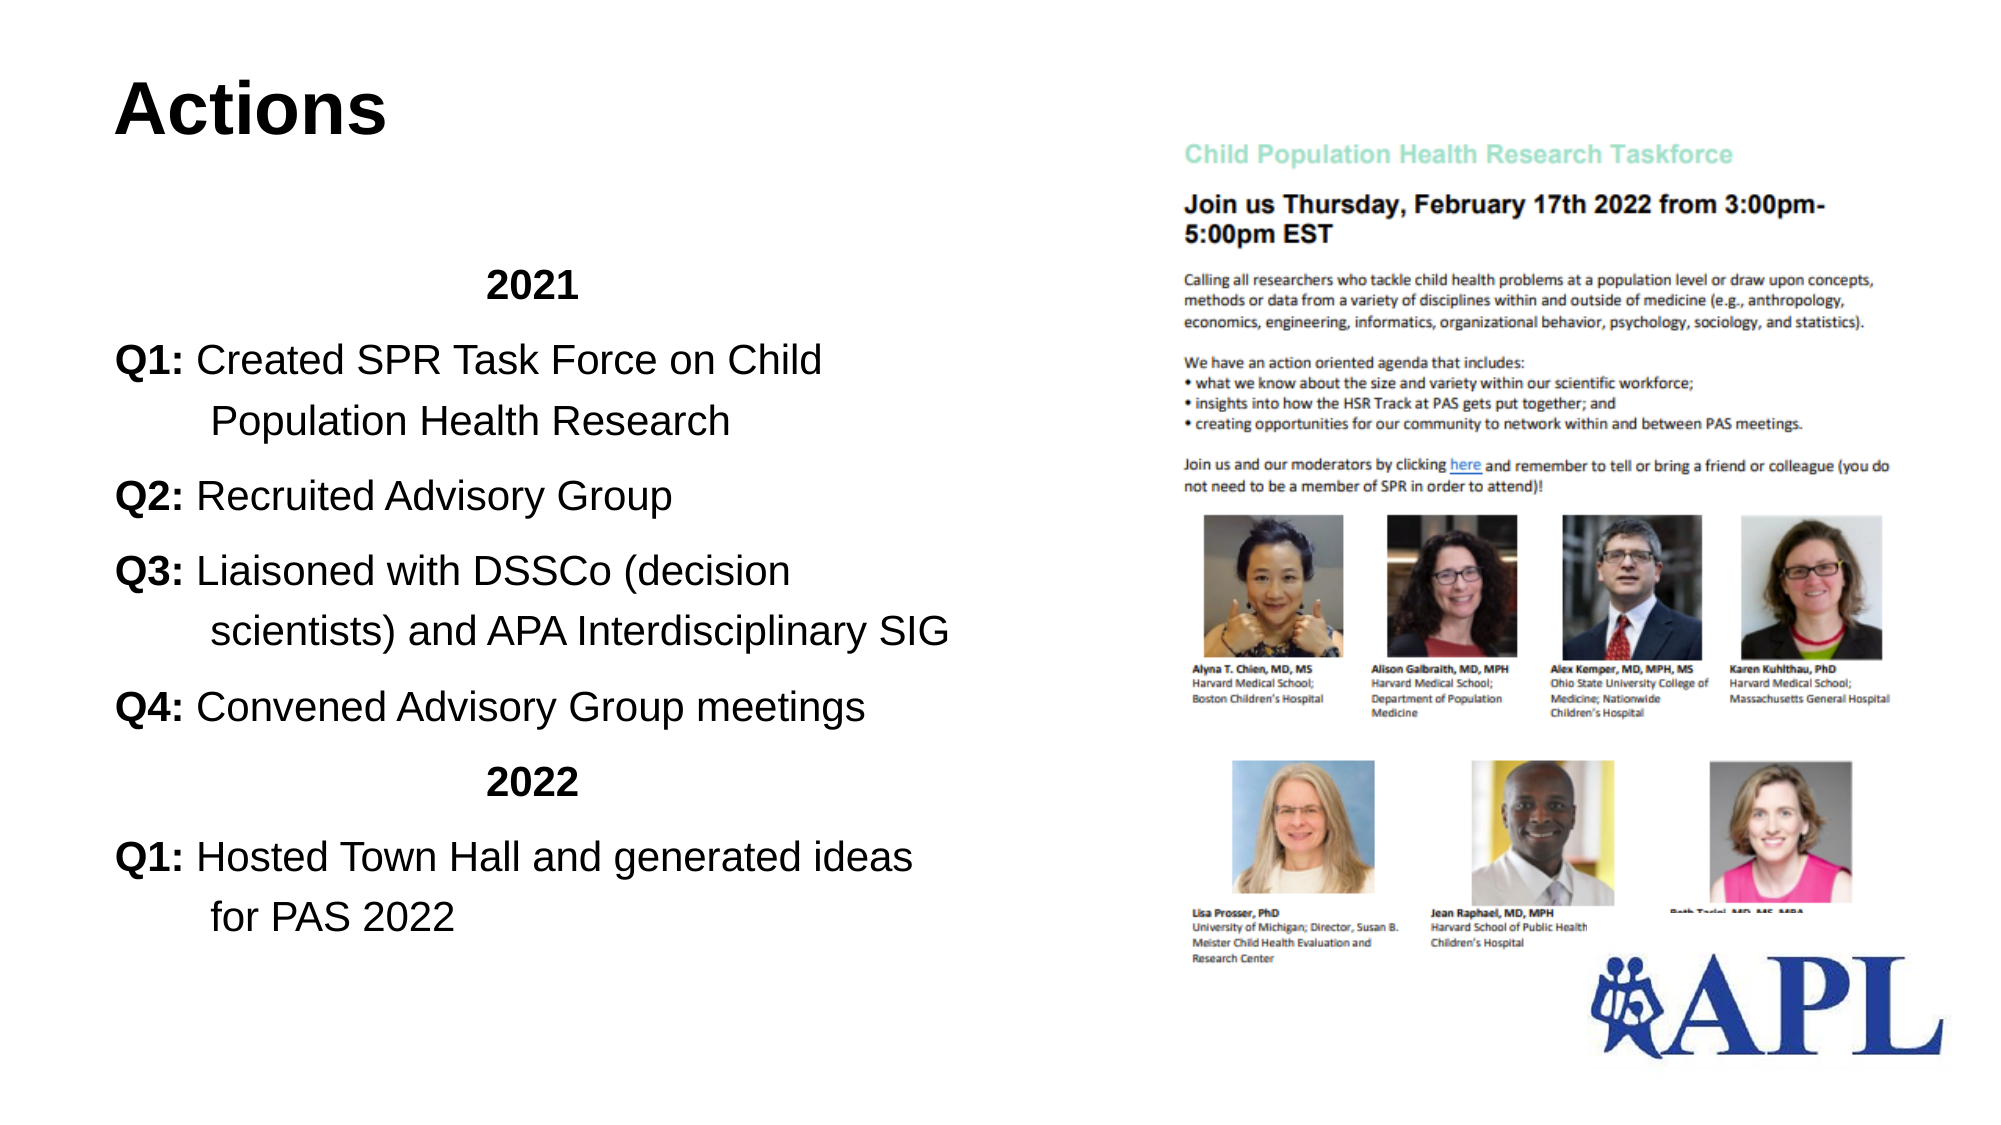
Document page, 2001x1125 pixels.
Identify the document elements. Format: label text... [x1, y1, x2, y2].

title Actions [98, 1, 1824, 220]
list 2021 Q1: Created SPR Task Force on Child Population Health Research Q2: Recruited Advisory Group Q3: Liaisoned with DSSCo (decision scientists) and APA Interdisciplinary SIG Q4: Convened Advisory Group meetings 2022 Q1: Hosted Town Hall and generated ideas for PAS 2022 [99, 240, 966, 1017]
picture [1151, 118, 1990, 1081]
